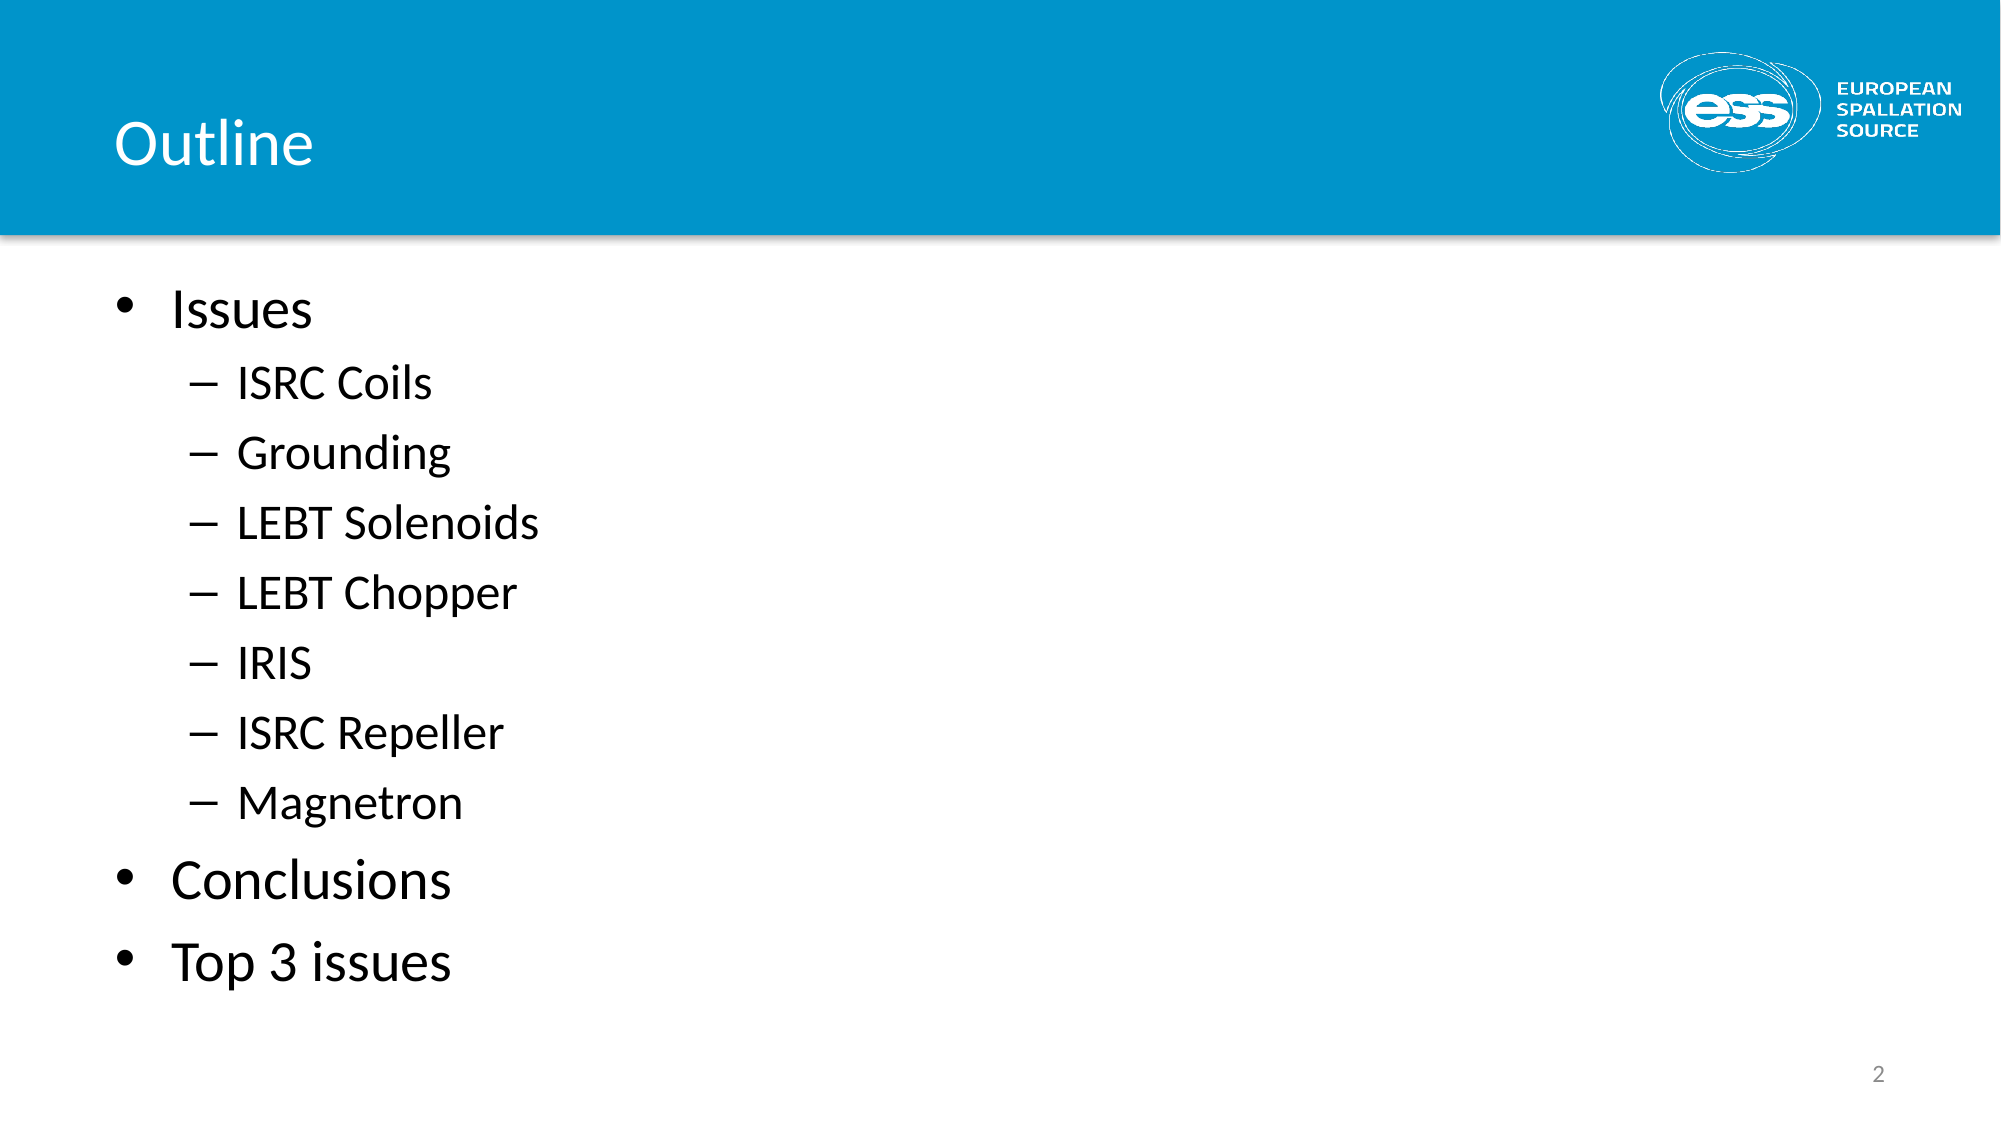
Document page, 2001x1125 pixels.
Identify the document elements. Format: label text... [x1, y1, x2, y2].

picture [1839, 83, 1847, 94]
picture [1923, 83, 1933, 94]
title Outline [99, 45, 1662, 233]
picture [1879, 104, 1886, 115]
picture [1909, 125, 1918, 136]
picture [1685, 94, 1789, 127]
picture [1881, 84, 1885, 94]
picture [1938, 83, 1943, 94]
slide_number 2 [1433, 1042, 1900, 1103]
picture [1864, 104, 1875, 115]
picture [1946, 83, 1950, 94]
list Issues ISRC Coils Grounding LEBT Solenoids LEBT Chopper IRIS ISRC Repeller Magnetron Conclusions Top 3 issues [99, 262, 1900, 1005]
picture [1911, 83, 1920, 94]
picture [1867, 83, 1875, 94]
picture [1866, 125, 1870, 136]
picture [1901, 104, 1912, 115]
picture [1851, 104, 1858, 115]
picture [1914, 104, 1925, 115]
picture [1884, 83, 1893, 92]
picture [1873, 125, 1877, 136]
picture [1954, 104, 1960, 115]
picture [1897, 83, 1904, 94]
picture [1949, 104, 1954, 115]
picture [1890, 104, 1898, 115]
picture [1895, 125, 1905, 136]
picture [1882, 125, 1892, 136]
picture [1838, 125, 1847, 131]
